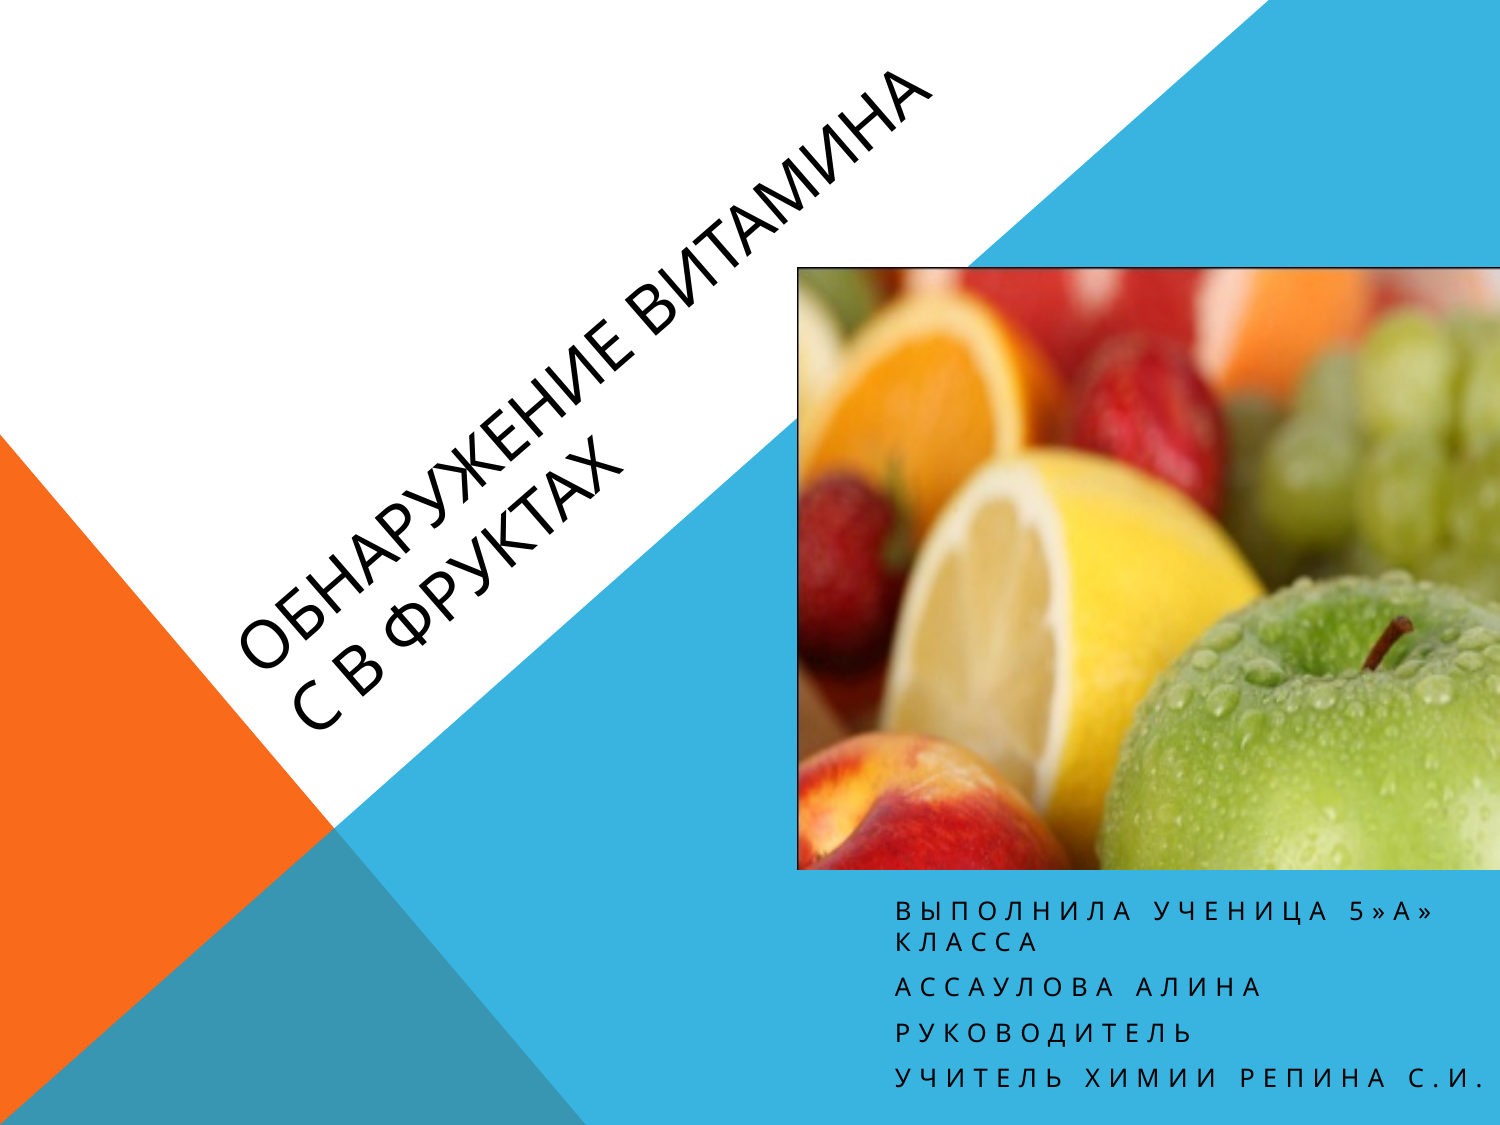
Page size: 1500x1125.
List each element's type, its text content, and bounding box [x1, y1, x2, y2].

title Обнаружение витамина С в фруктах [182, 4, 1012, 762]
picture [796, 266, 1500, 870]
subtitle Выполнила ученица 5»А» класса Ассаулова Алина Руководитель Учитель химии репина С.И. [879, 893, 1500, 1125]
